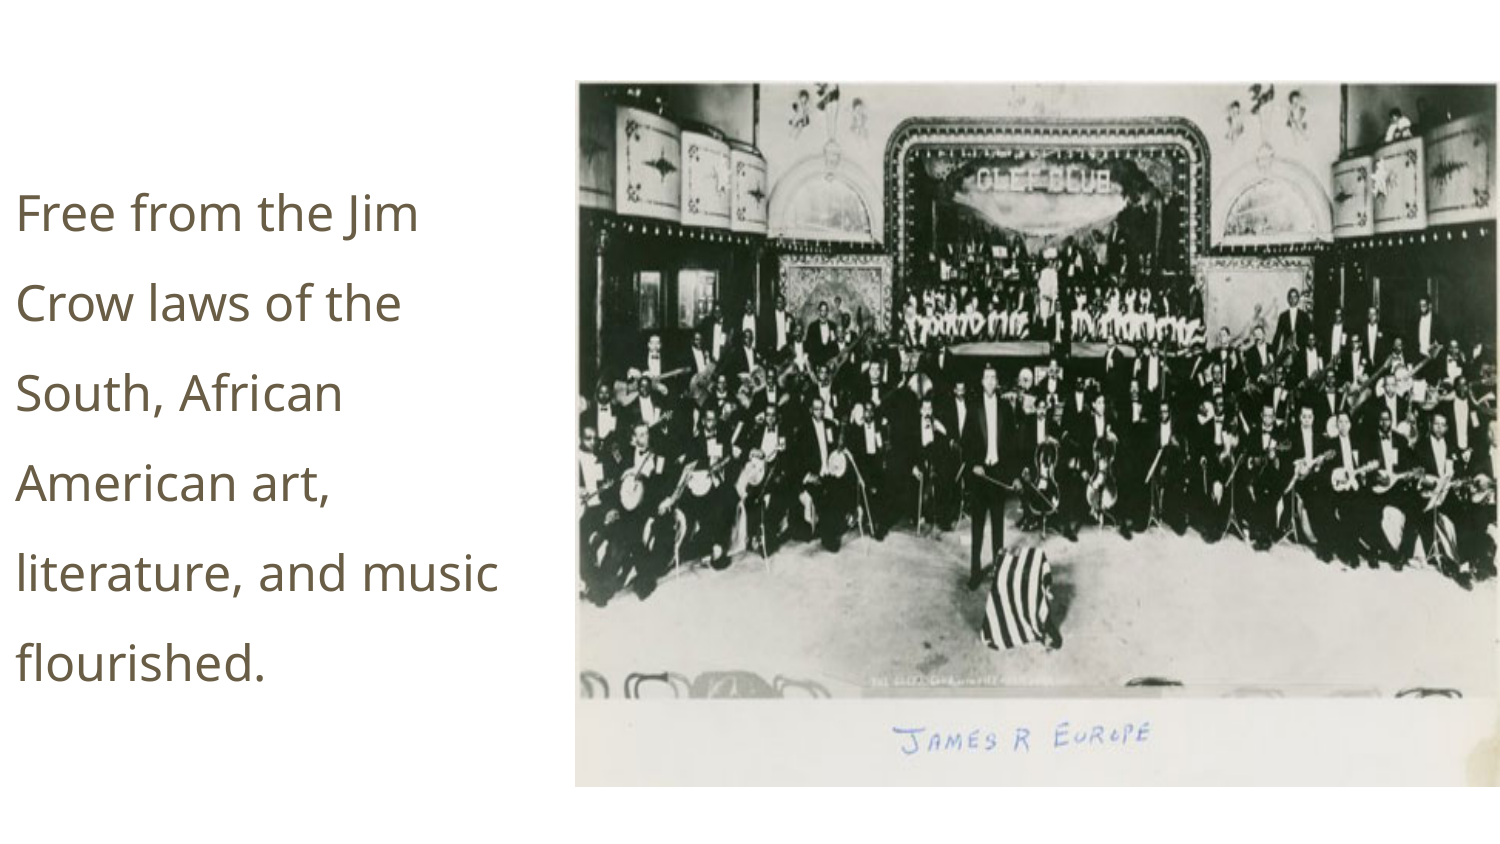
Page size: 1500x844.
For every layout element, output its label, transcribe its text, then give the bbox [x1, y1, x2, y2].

picture [574, 80, 1500, 787]
list Free from the Jim Crow laws of the South, African American art, literature, and music flourished. [0, 0, 549, 844]
